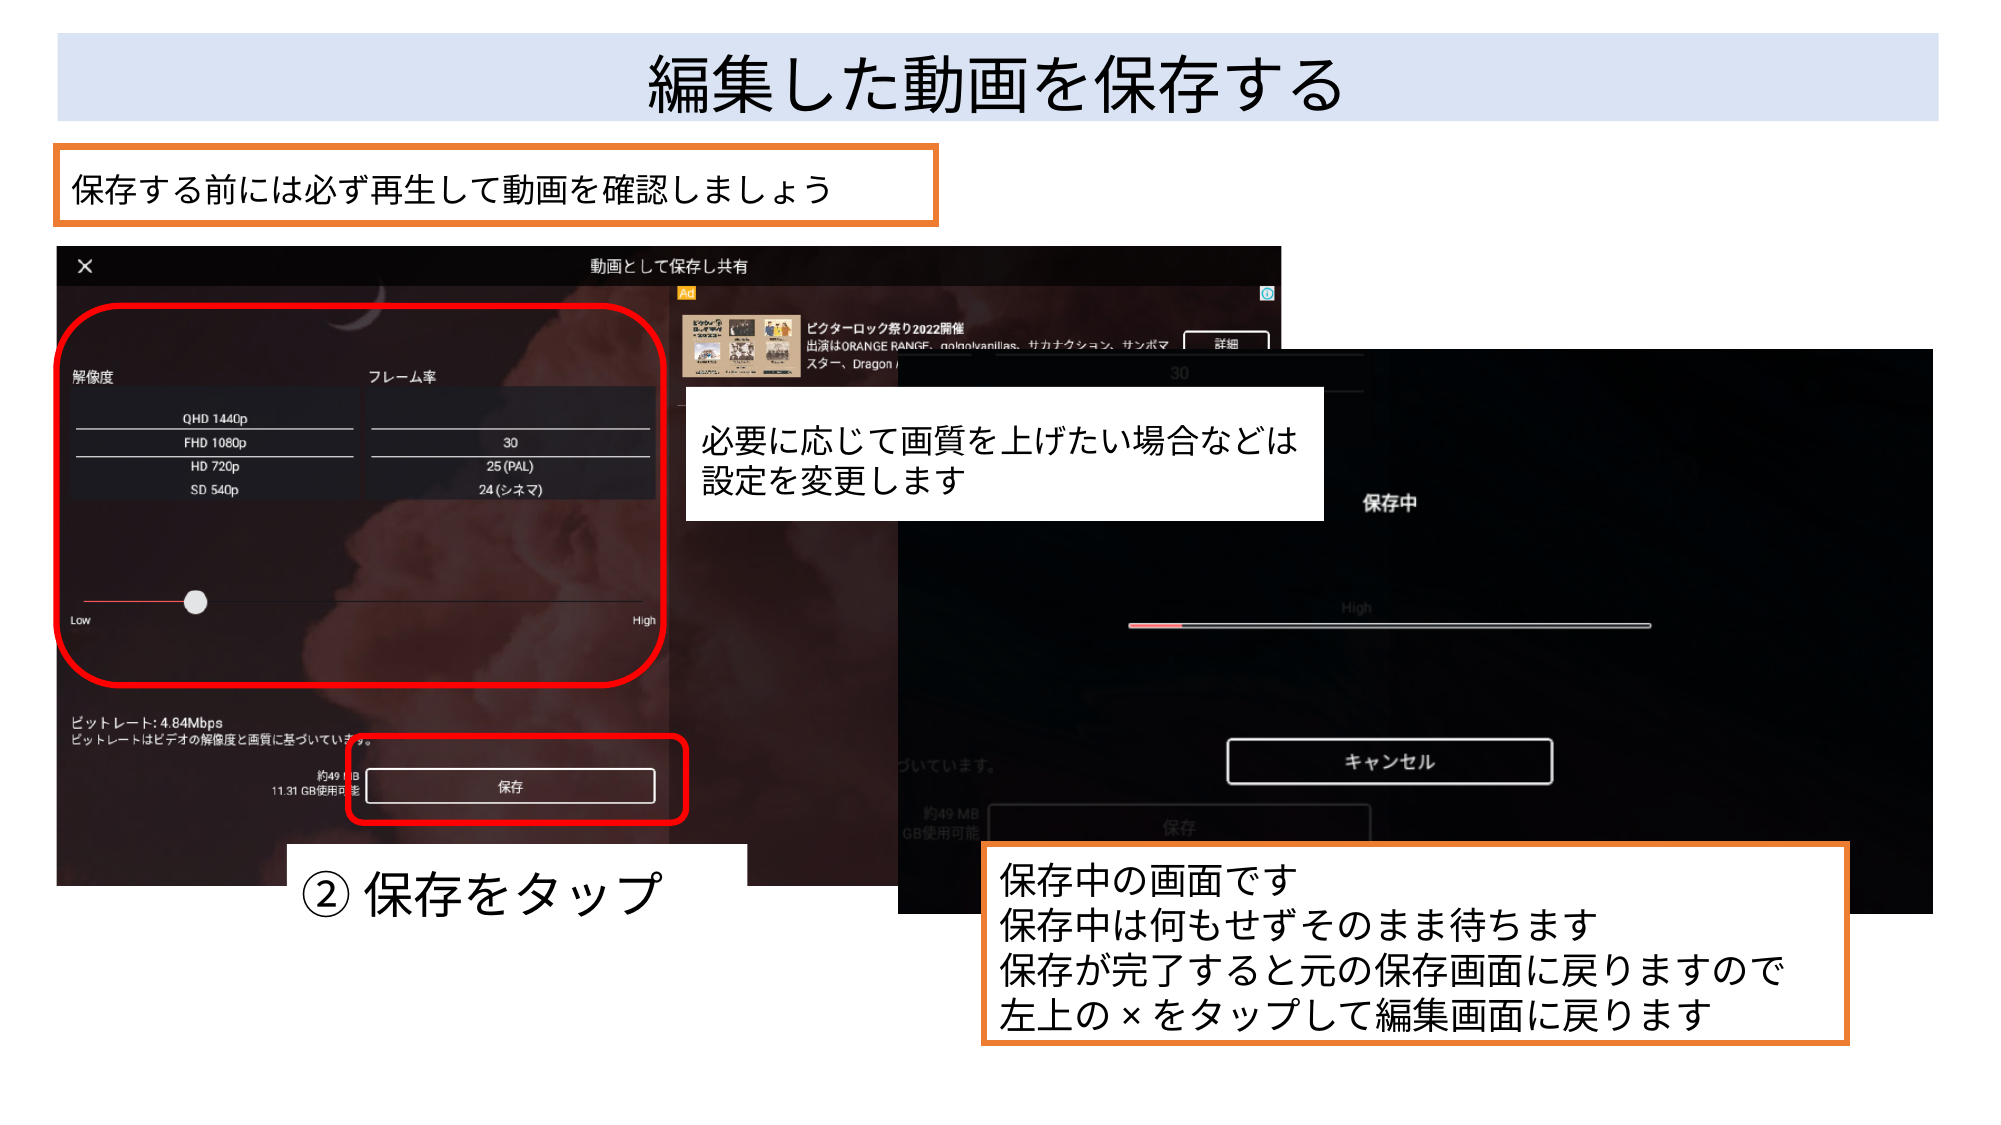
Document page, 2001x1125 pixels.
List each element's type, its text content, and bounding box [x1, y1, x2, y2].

text_box 保存中の画面です 保存中は何もせずそのまま待ちます 保存が完了すると元の保存画面に戻りますので 左上の×をタップして編集画面に戻ります [983, 914, 1848, 1044]
text_box ②保存をタップ [286, 886, 748, 932]
text_box 編集した動画を保存する [57, 33, 1939, 122]
picture [56, 246, 1933, 914]
text_box 保存する前には必ず再生して動画を確認しましょう [55, 145, 937, 225]
